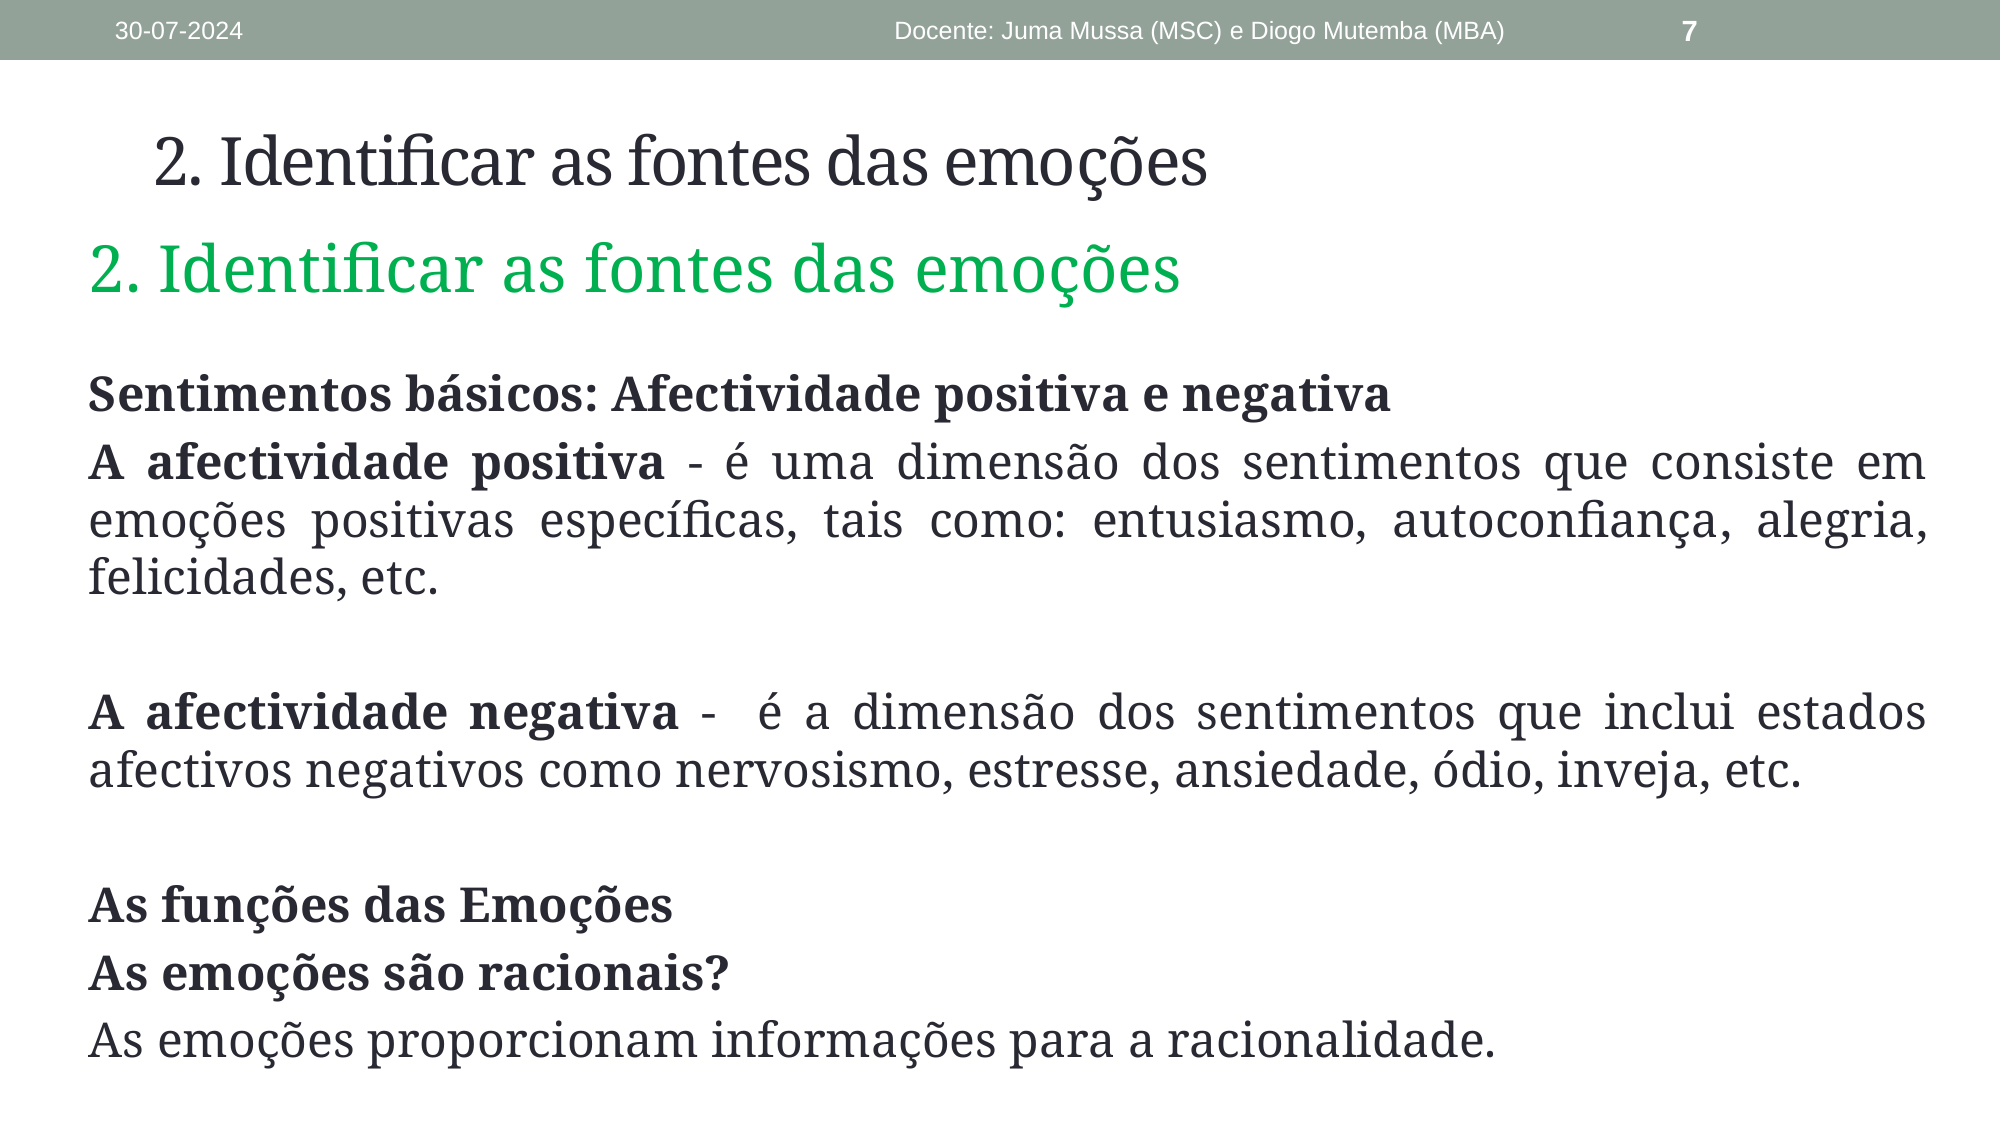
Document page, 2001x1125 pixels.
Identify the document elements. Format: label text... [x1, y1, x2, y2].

slide_number 7 [1666, 3, 1900, 57]
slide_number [99, 3, 734, 57]
footer Docente: Juma Mussa (MSC) e Diogo Mutemba (MBA) [750, 3, 1650, 57]
title 2. Identificar as fontes das emoções [137, 106, 1863, 220]
list 2. Identificar as fontes das emoções Sentimentos básicos: Afectividade positiva e negativa A afectividade positiva - é uma dimensão dos sentimentos que consiste em emoções positivas específicas, tais como: entusiasmo, autoconfiança, alegria, felicidades, etc. A afectividade negativa - é a dimensão dos sentimentos que inclui estados afectivos negativos como nervosismo, estresse, ansiedade, ódio, inveja, etc. As funções das Emoções As emoções são racionais? As emoções proporcionam informações para a racionalidade. [73, 220, 1944, 1082]
